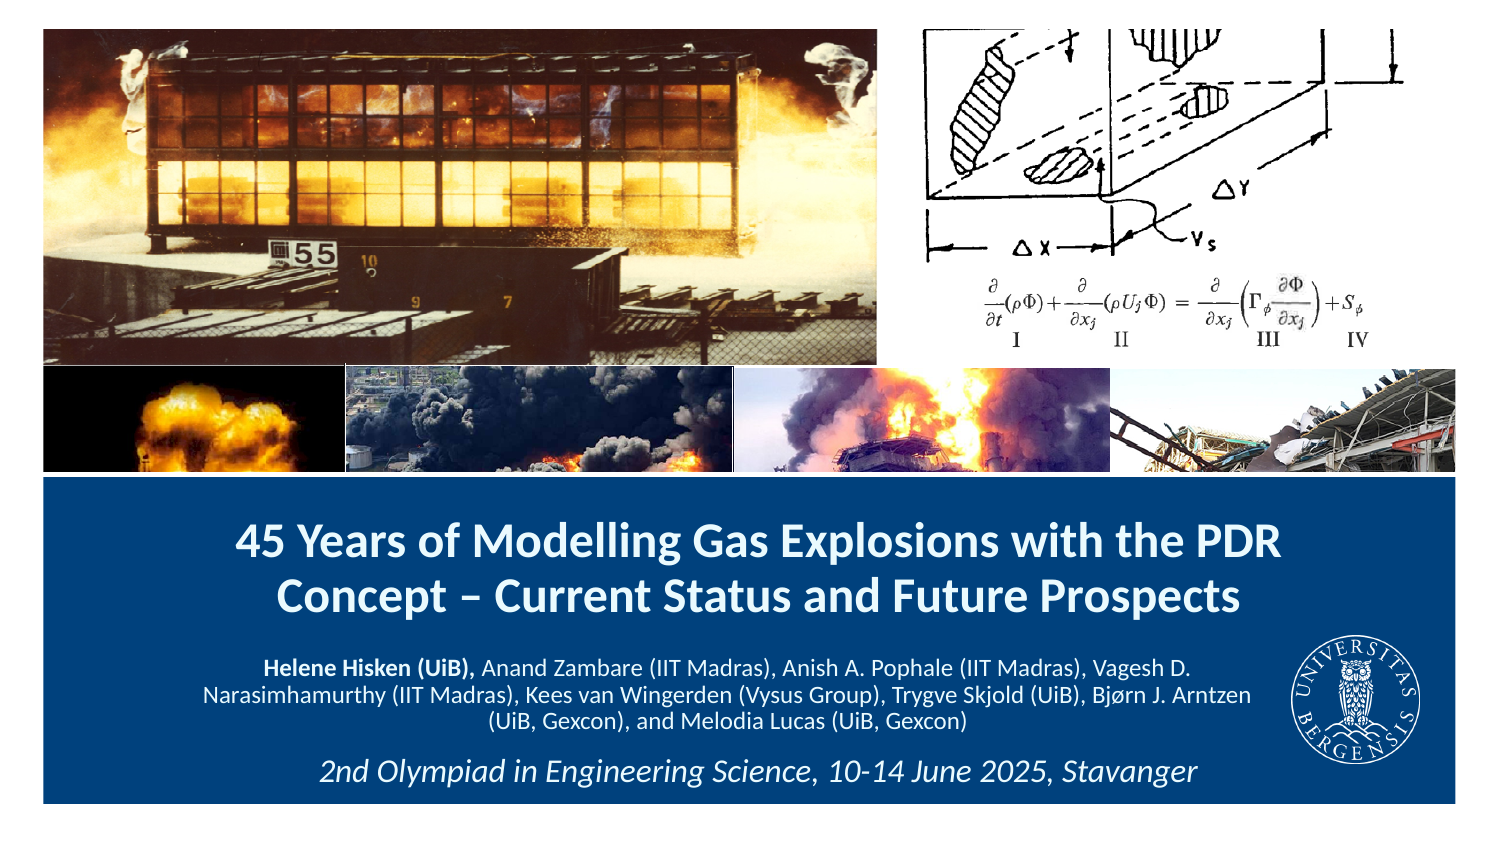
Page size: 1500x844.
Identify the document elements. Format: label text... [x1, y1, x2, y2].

text_box 2nd Olympiad in Engineering Science, 10-14 June 2025, Stavanger [210, 746, 1308, 844]
picture [1291, 635, 1420, 764]
title 45 Years of Modelling Gas Explosions with the PDR Concept – Current Status and Future Prospects [196, 519, 1322, 631]
picture [43, 29, 1456, 472]
subtitle Helene Hisken (UiB), Anand Zambare (IIT Madras), Anish A. Pophale (IIT Madras), Vagesh D. Narasimhamurthy (IIT Madras), Kees van Wingerden (Vysus Group), Trygve Skjold (UiB), Bjørn J. Arntzen (UiB, Gexcon), and Melodia Lucas (UiB, Gexcon) [180, 647, 1277, 745]
